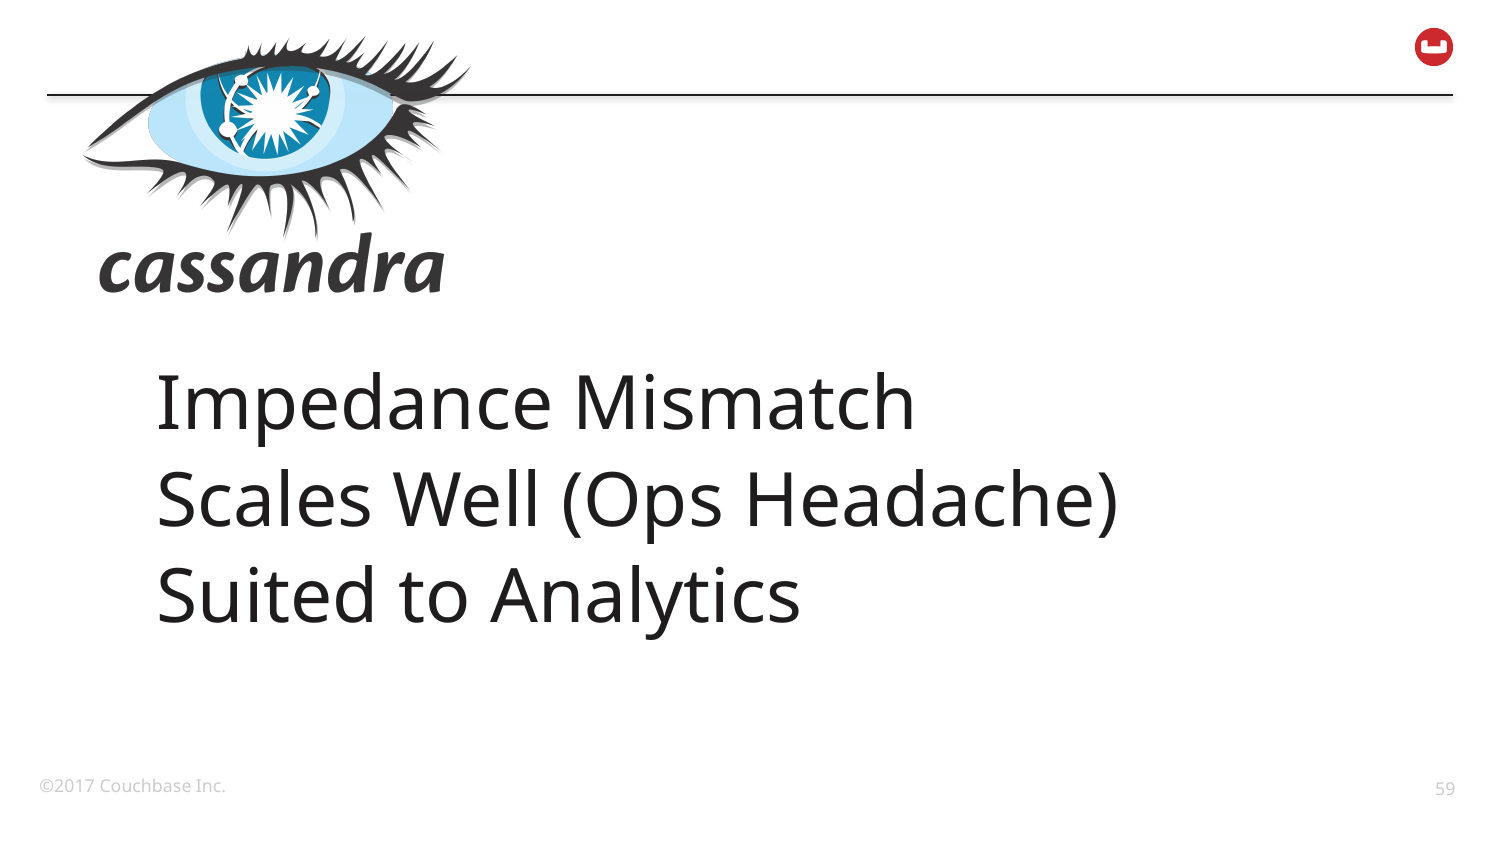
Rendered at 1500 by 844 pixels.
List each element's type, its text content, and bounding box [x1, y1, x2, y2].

list Impedance Mismatch Scales Well (Ops Headache) Suited to Analytics [141, 347, 1456, 762]
picture [1414, 27, 1454, 67]
picture [74, 28, 479, 299]
